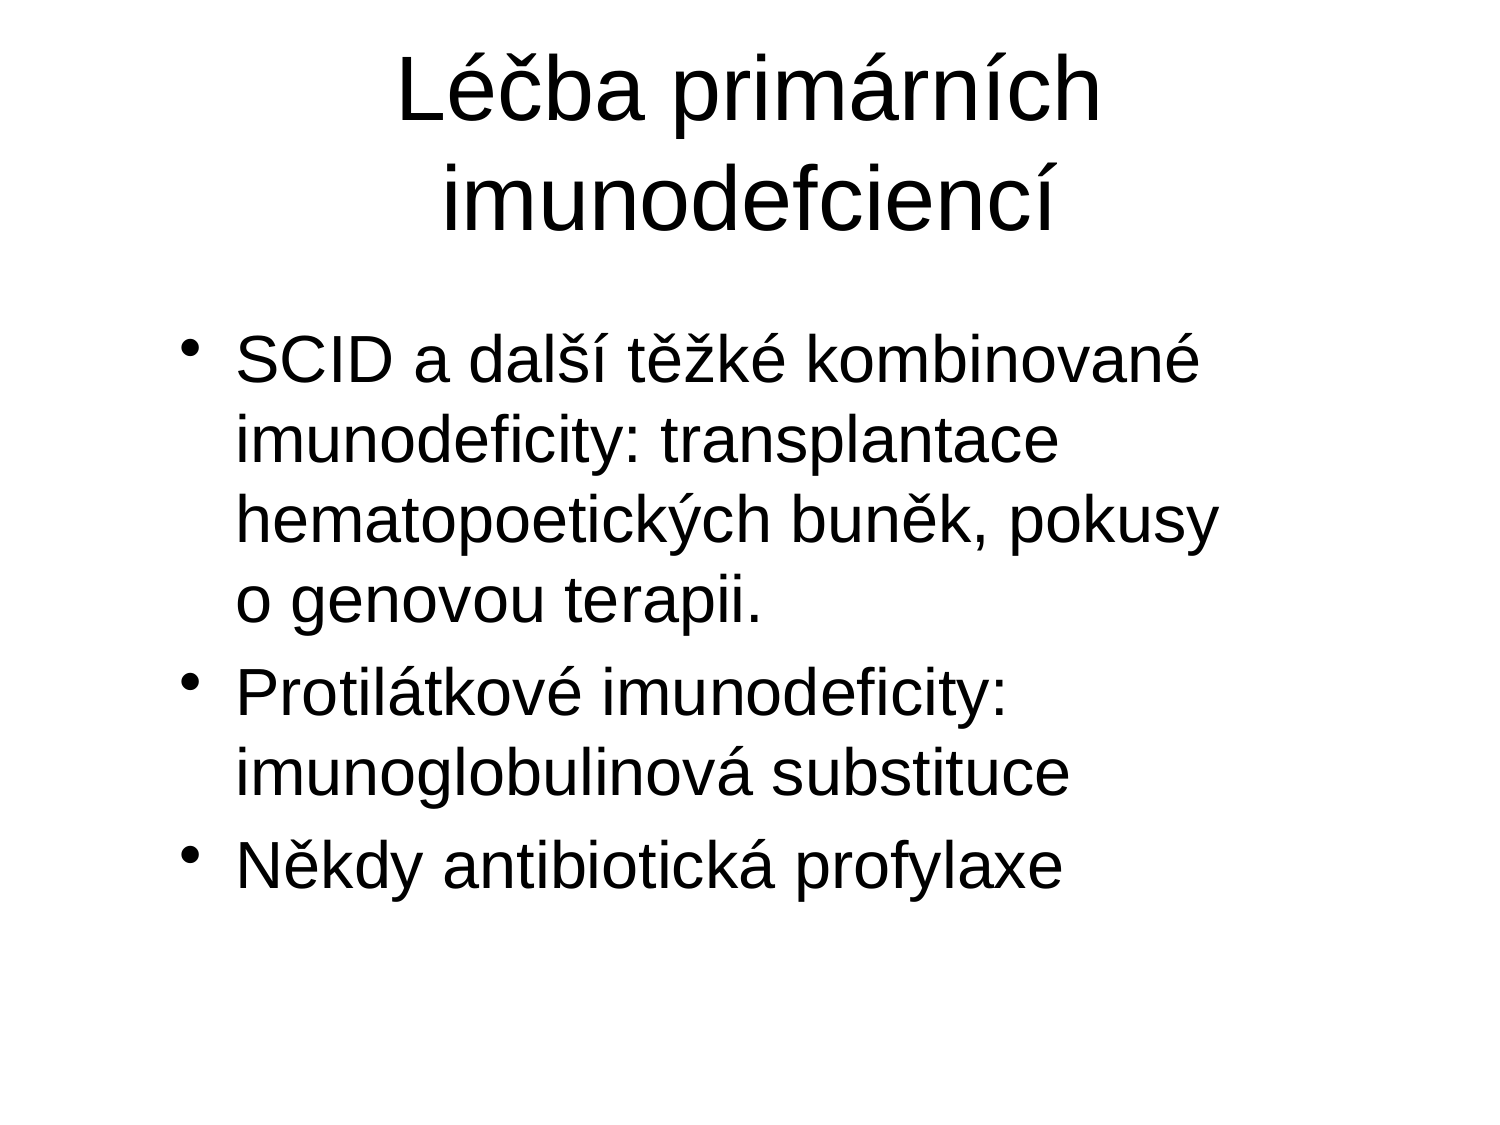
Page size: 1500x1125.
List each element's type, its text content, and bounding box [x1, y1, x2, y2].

title Léčba primárních imunodefciencí [75, 45, 1425, 233]
list SCID a další těžké kombinované imunodeficity: transplantace hematopoetických buněk, pokusy o genovou terapii. Protilátkové imunodeficity: imunoglobulinová substituce Někdy antibiotická profylaxe [164, 308, 1423, 919]
